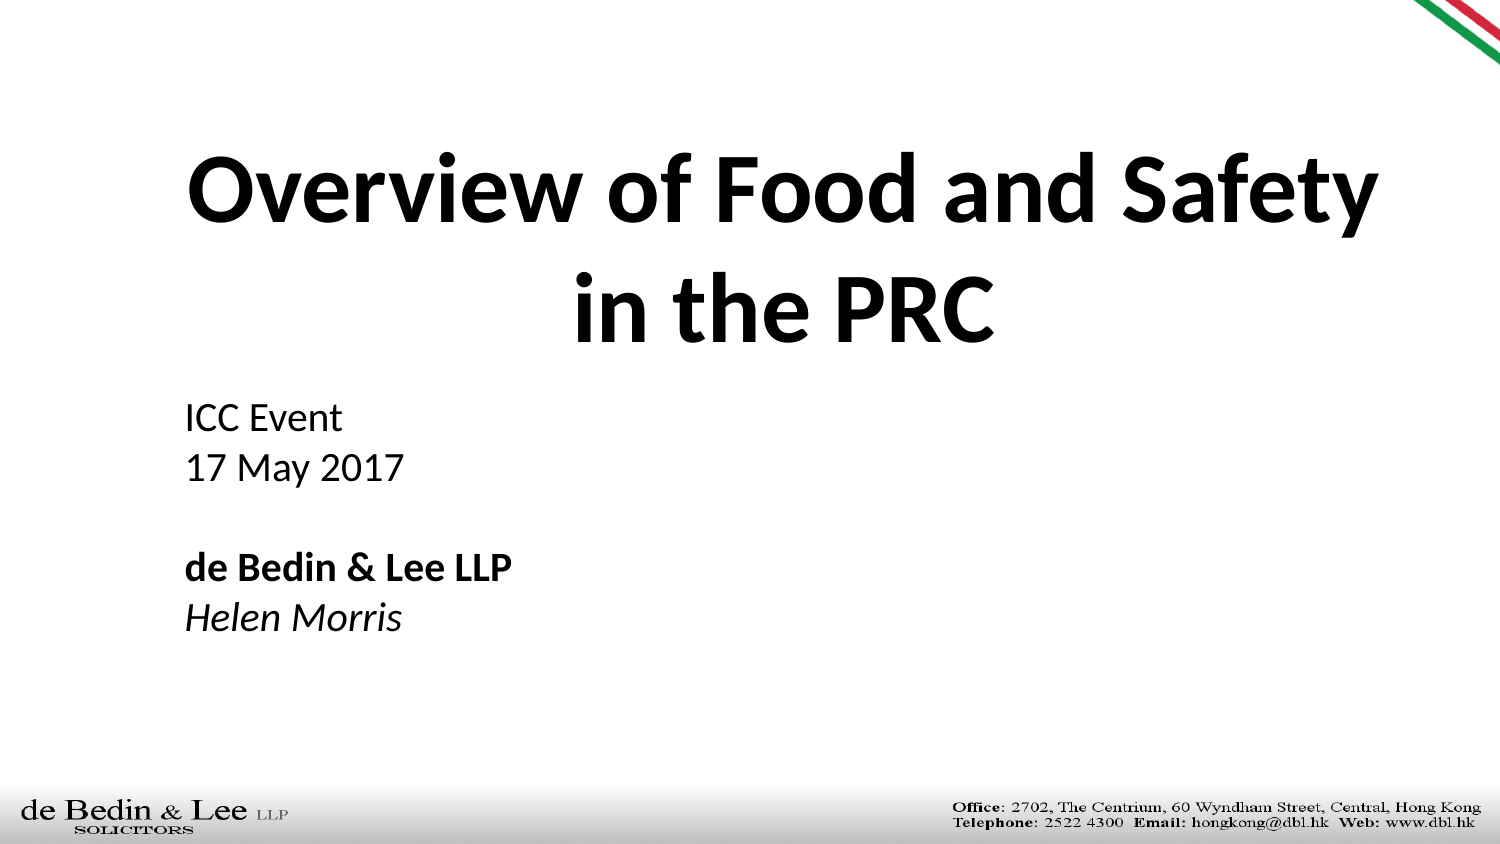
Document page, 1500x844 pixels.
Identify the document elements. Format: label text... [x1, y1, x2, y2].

picture [1331, 0, 1500, 104]
text_box Overview of Food and Safety in the PRC ICC Event 17 May 2017 de Bedin & Lee LLP Helen Morris [169, 114, 1399, 647]
picture [0, 785, 1500, 844]
